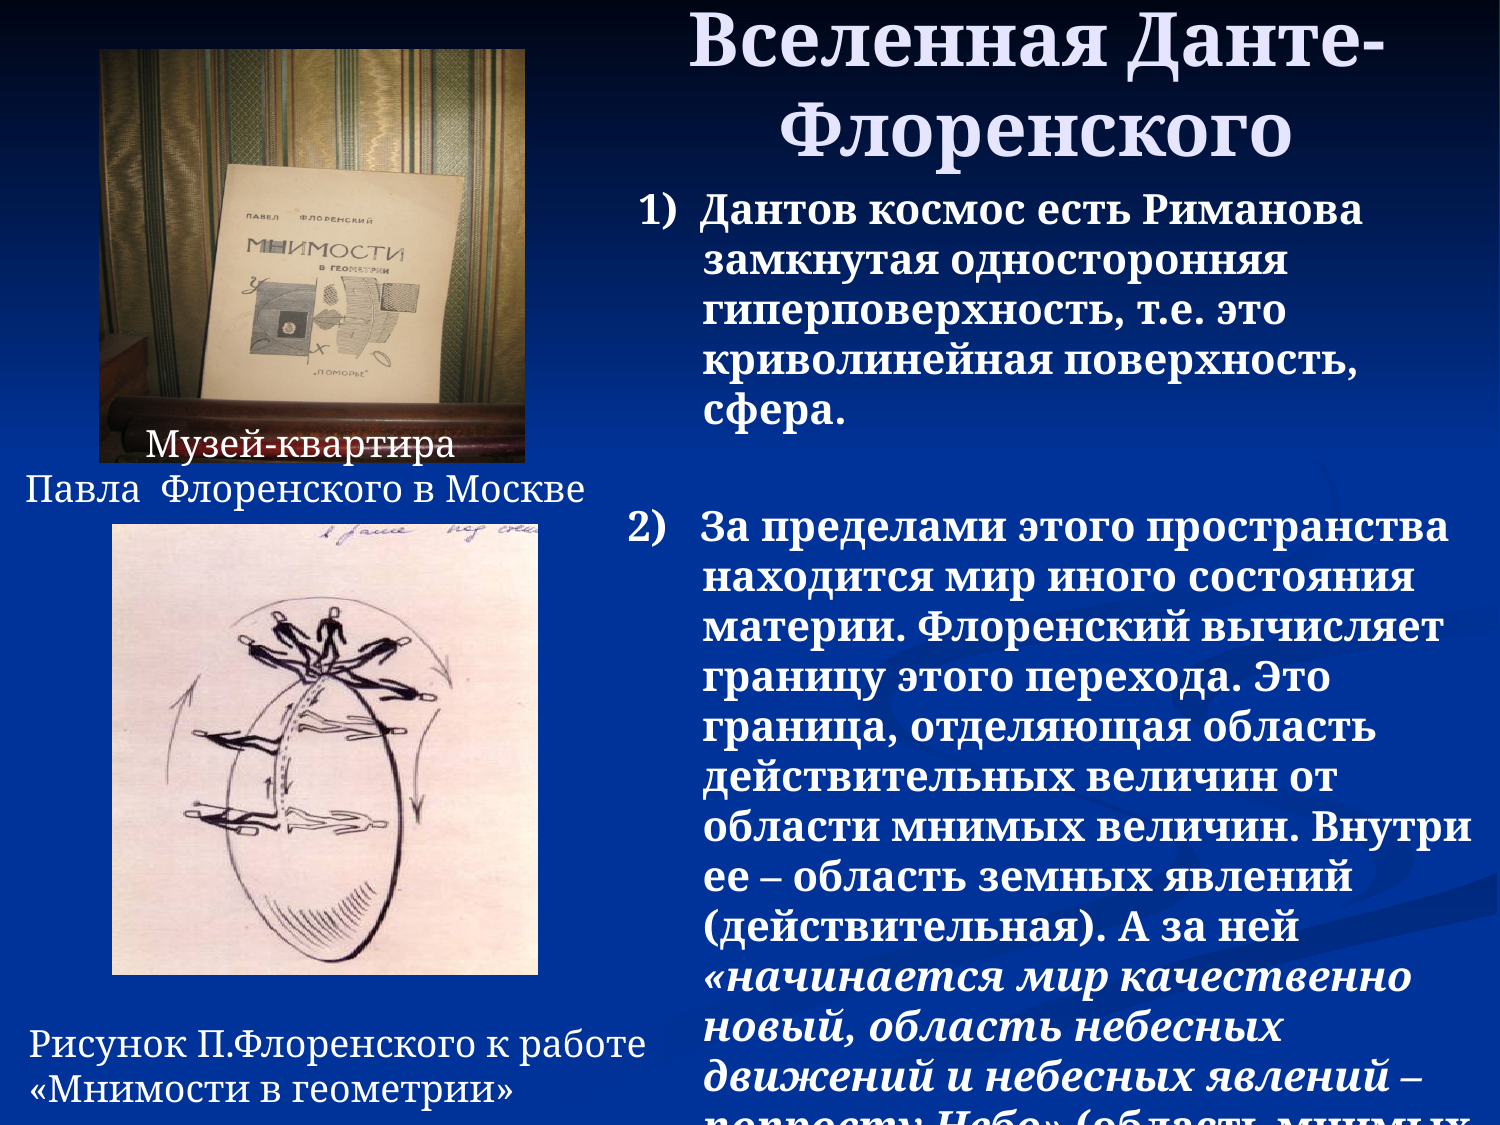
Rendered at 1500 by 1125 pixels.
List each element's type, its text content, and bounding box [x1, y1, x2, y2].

text_box Музей-квартира Павла Флоренского в Москве [0, 412, 612, 563]
picture [112, 524, 538, 976]
text_box Рисунок П.Флоренского к работе «Мнимости в геометрии» [13, 1012, 662, 1118]
list 1) Дантов космос есть Риманова замкнутая односторонняя гиперповерхность, т.е. это криволинейная поверхность, сфера. 2) За пределами этого пространства находится мир иного состояния материи. Флоренский вычисляет границу этого перехода. Это граница, отделяющая область действительных величин от области мнимых величин. Внутри ее – область земных явлений (действительная). А за ней «начинается мир качественно новый, область небесных движений и небесных явлений – попросту Небо» (область мнимых величин). [612, 174, 1500, 1063]
picture [99, 49, 526, 463]
title Вселенная Данте-Флоренского [649, 0, 1426, 163]
